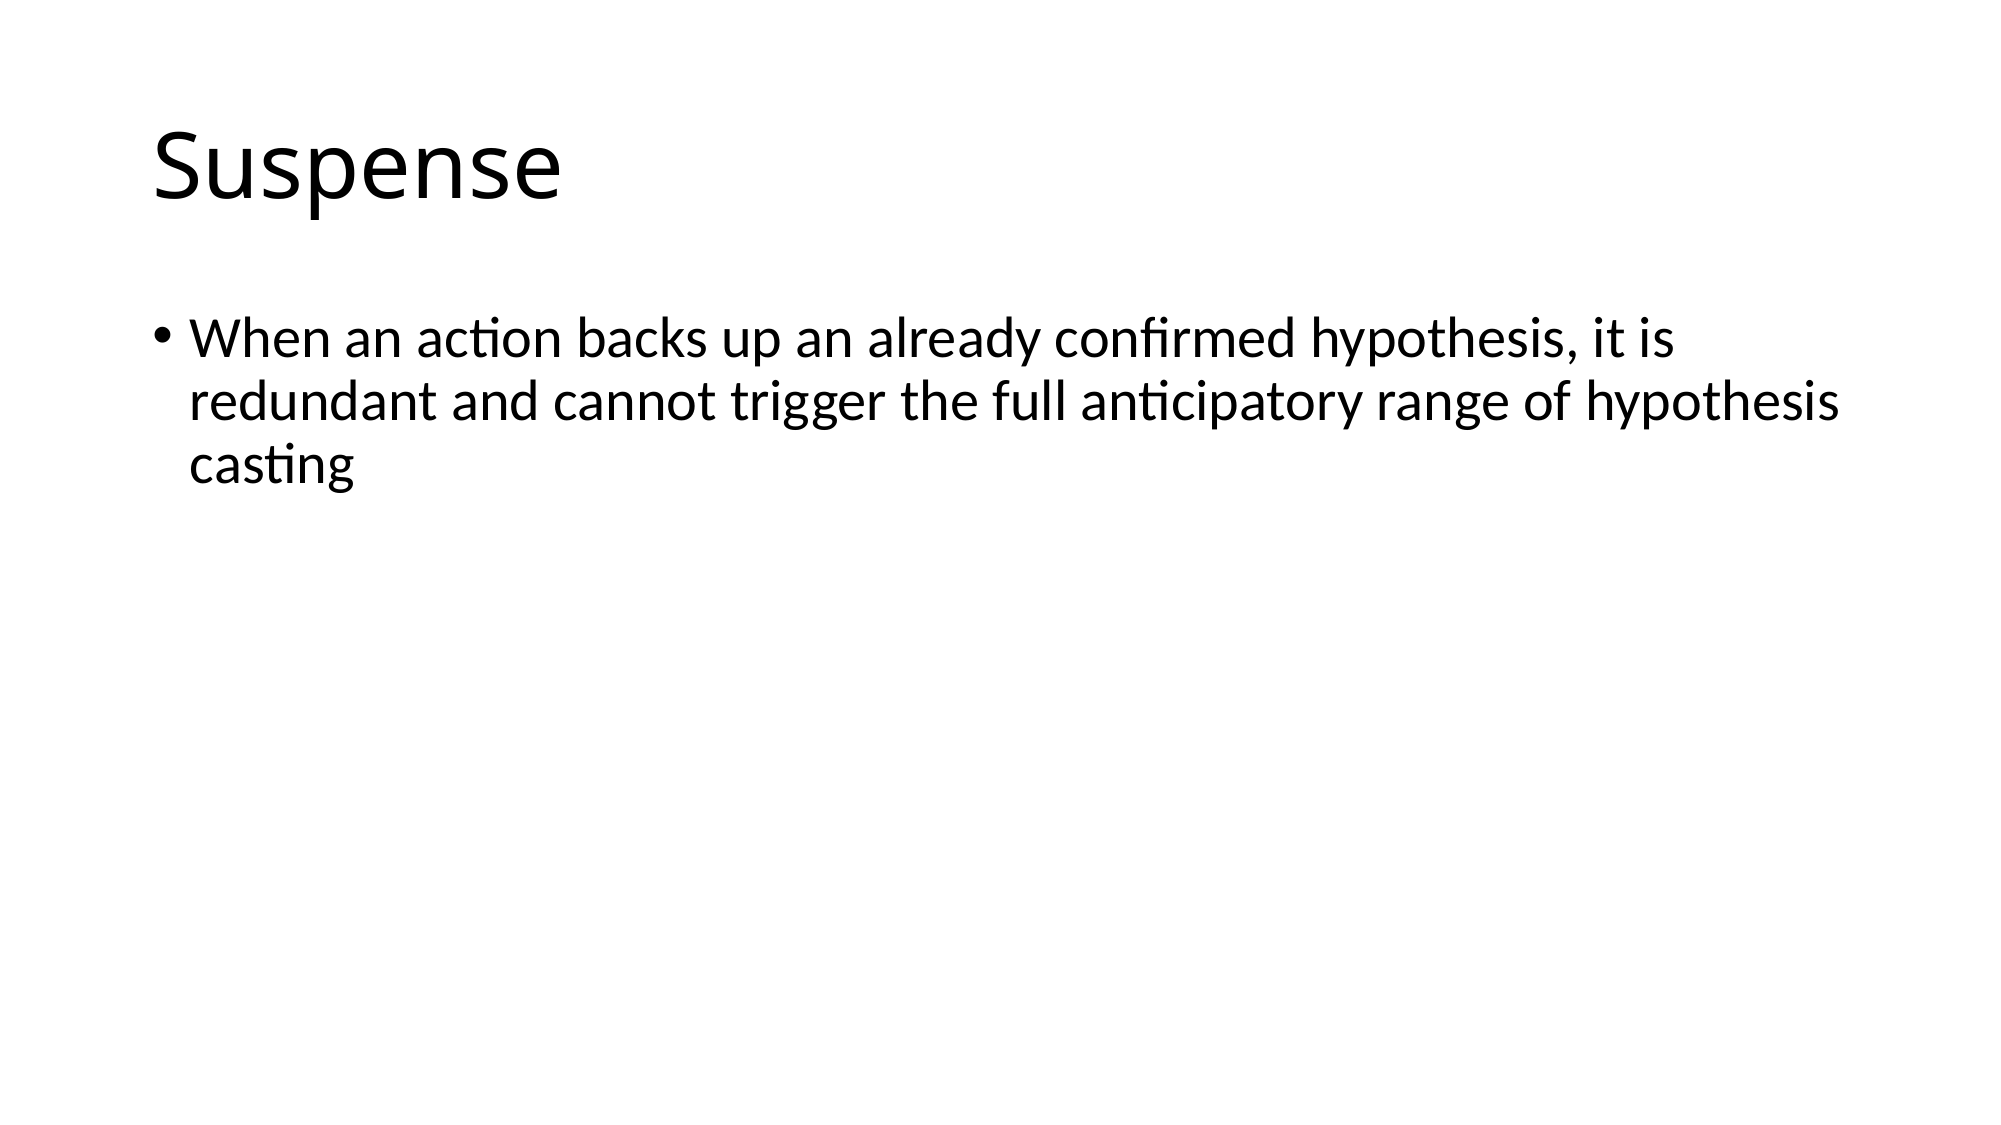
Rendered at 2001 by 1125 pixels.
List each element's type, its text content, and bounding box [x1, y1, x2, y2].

title Suspense [137, 59, 1863, 278]
list When an action backs up an already confirmed hypothesis, it is redundant and cannot trigger the full anticipatory range of hypothesis casting [137, 299, 1863, 1014]
